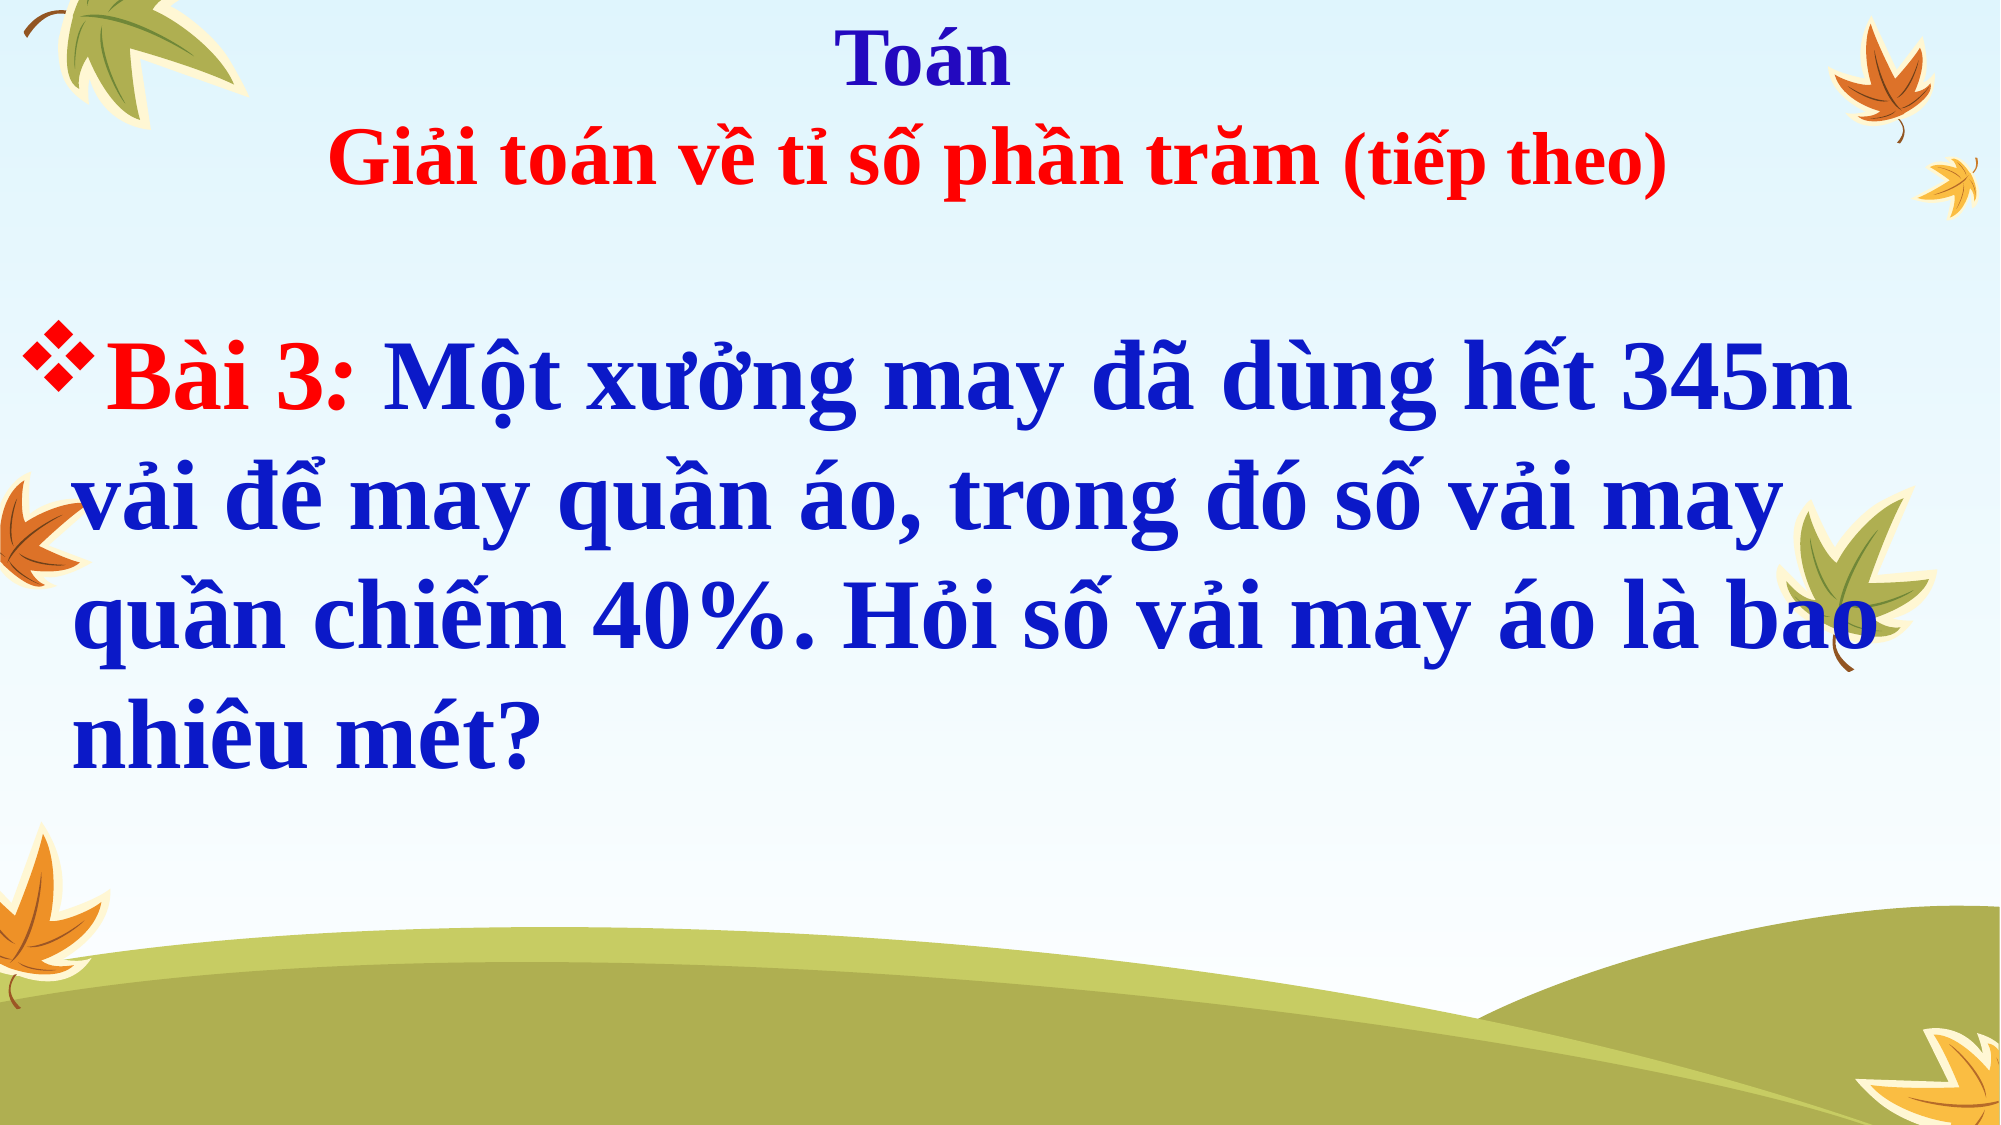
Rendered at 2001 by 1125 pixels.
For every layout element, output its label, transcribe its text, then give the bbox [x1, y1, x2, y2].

text_box Toán [655, 0, 1192, 93]
text_box Bài 3: Một xưởng may đã dùng hết 345m vải để may quần áo, trong đó số vải may quần chiếm 40%. Hỏi số vải may áo là bao nhiêu mét? [0, 301, 2000, 797]
text_box Giải toán về tỉ số phần trăm (tiếp theo) [249, 93, 1746, 209]
